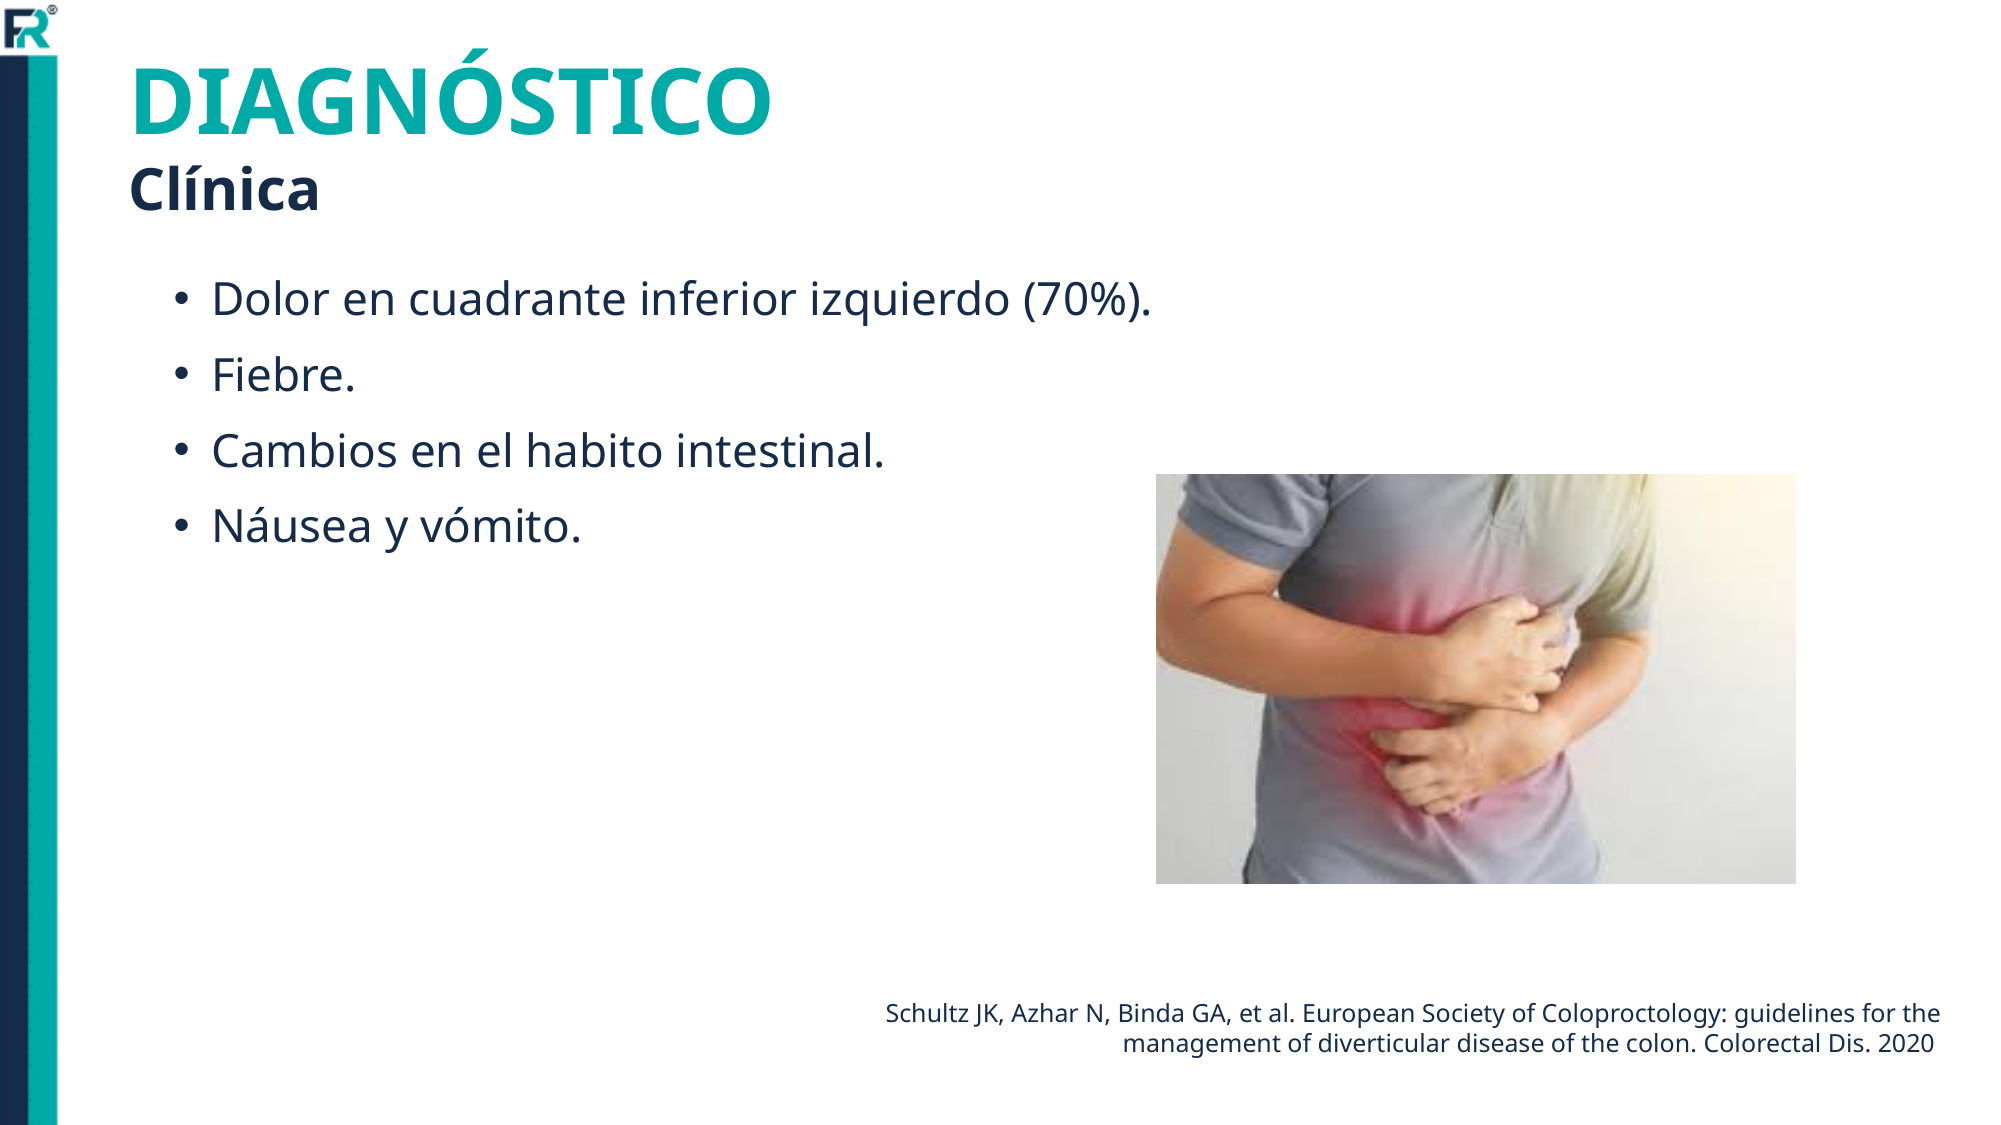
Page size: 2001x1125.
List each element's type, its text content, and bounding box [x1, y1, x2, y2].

title DIAGNÓSTICO Clínica [113, 23, 1839, 242]
picture [0, 0, 2001, 1125]
list Dolor en cuadrante inferior izquierdo (70%). Fiebre. Cambios en el habito intestinal. Náusea y vómito. [158, 262, 1909, 606]
text_box Schultz JK, Azhar N, Binda GA, et al. European Society of Coloproctology: guidelines for the management of diverticular disease of the colon. Colorectal Dis. 2020 [868, 989, 1958, 1065]
